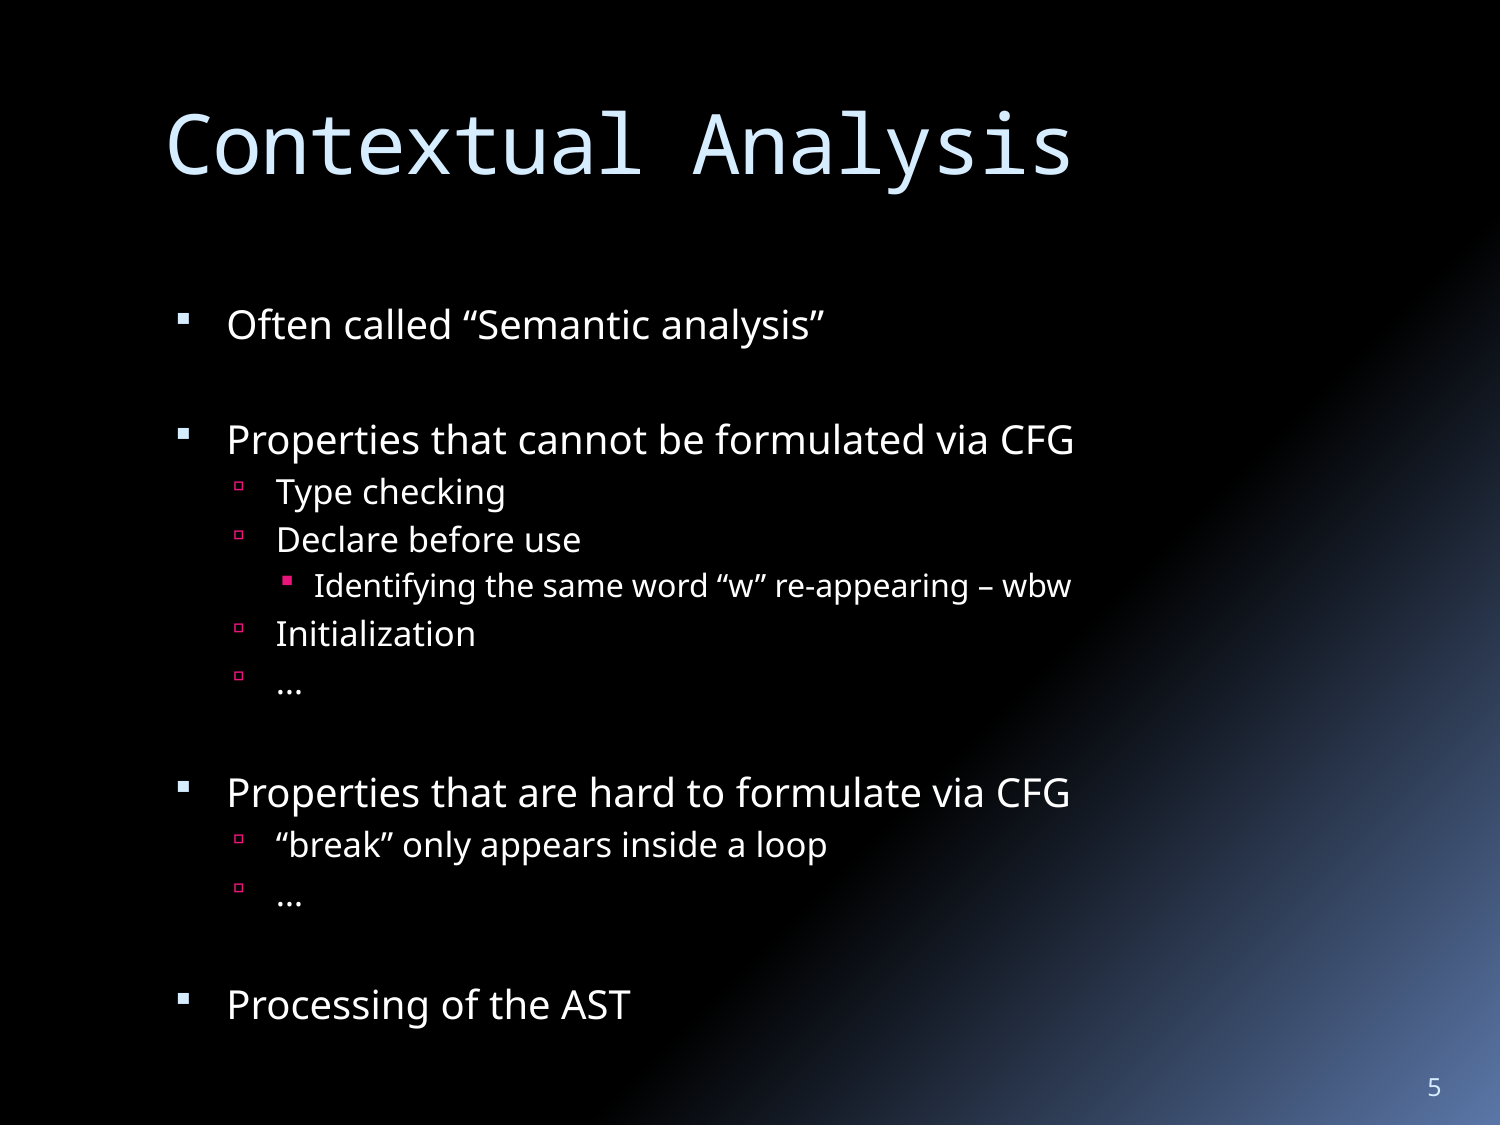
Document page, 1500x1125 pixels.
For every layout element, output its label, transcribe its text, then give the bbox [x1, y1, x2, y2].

slide_number 5 [1412, 1052, 1488, 1113]
list Often called “Semantic analysis” Properties that cannot be formulated via CFG Type checking Declare before use Identifying the same word “w” re-appearing – wbw Initialization … Properties that are hard to formulate via CFG “break” only appears inside a loop … Processing of the AST [150, 292, 1425, 1043]
title Contextual Analysis [150, 83, 1425, 234]
